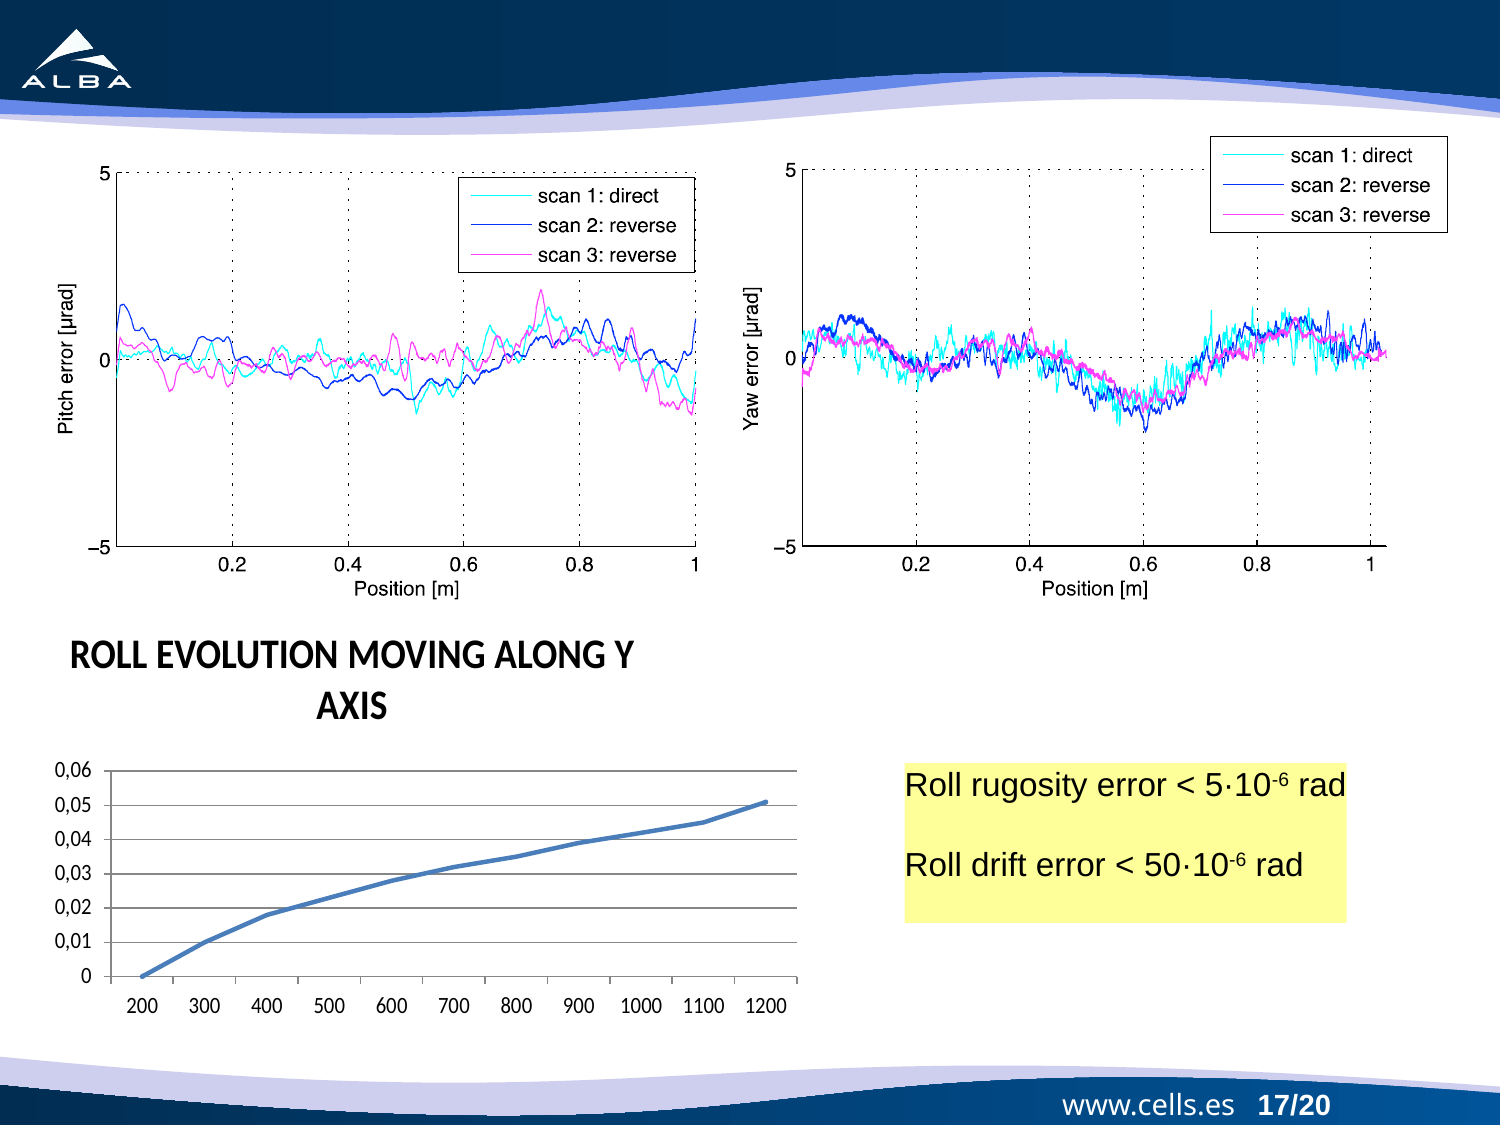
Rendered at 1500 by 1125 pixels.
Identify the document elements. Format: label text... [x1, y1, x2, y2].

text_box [742, 136, 1449, 600]
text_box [57, 168, 737, 600]
text_box Roll rugosity error < 5·10-6 rad Roll drift error < 50·10-6 rad [904, 763, 1347, 923]
picture [13, 71, 138, 92]
picture [40, 621, 821, 1036]
